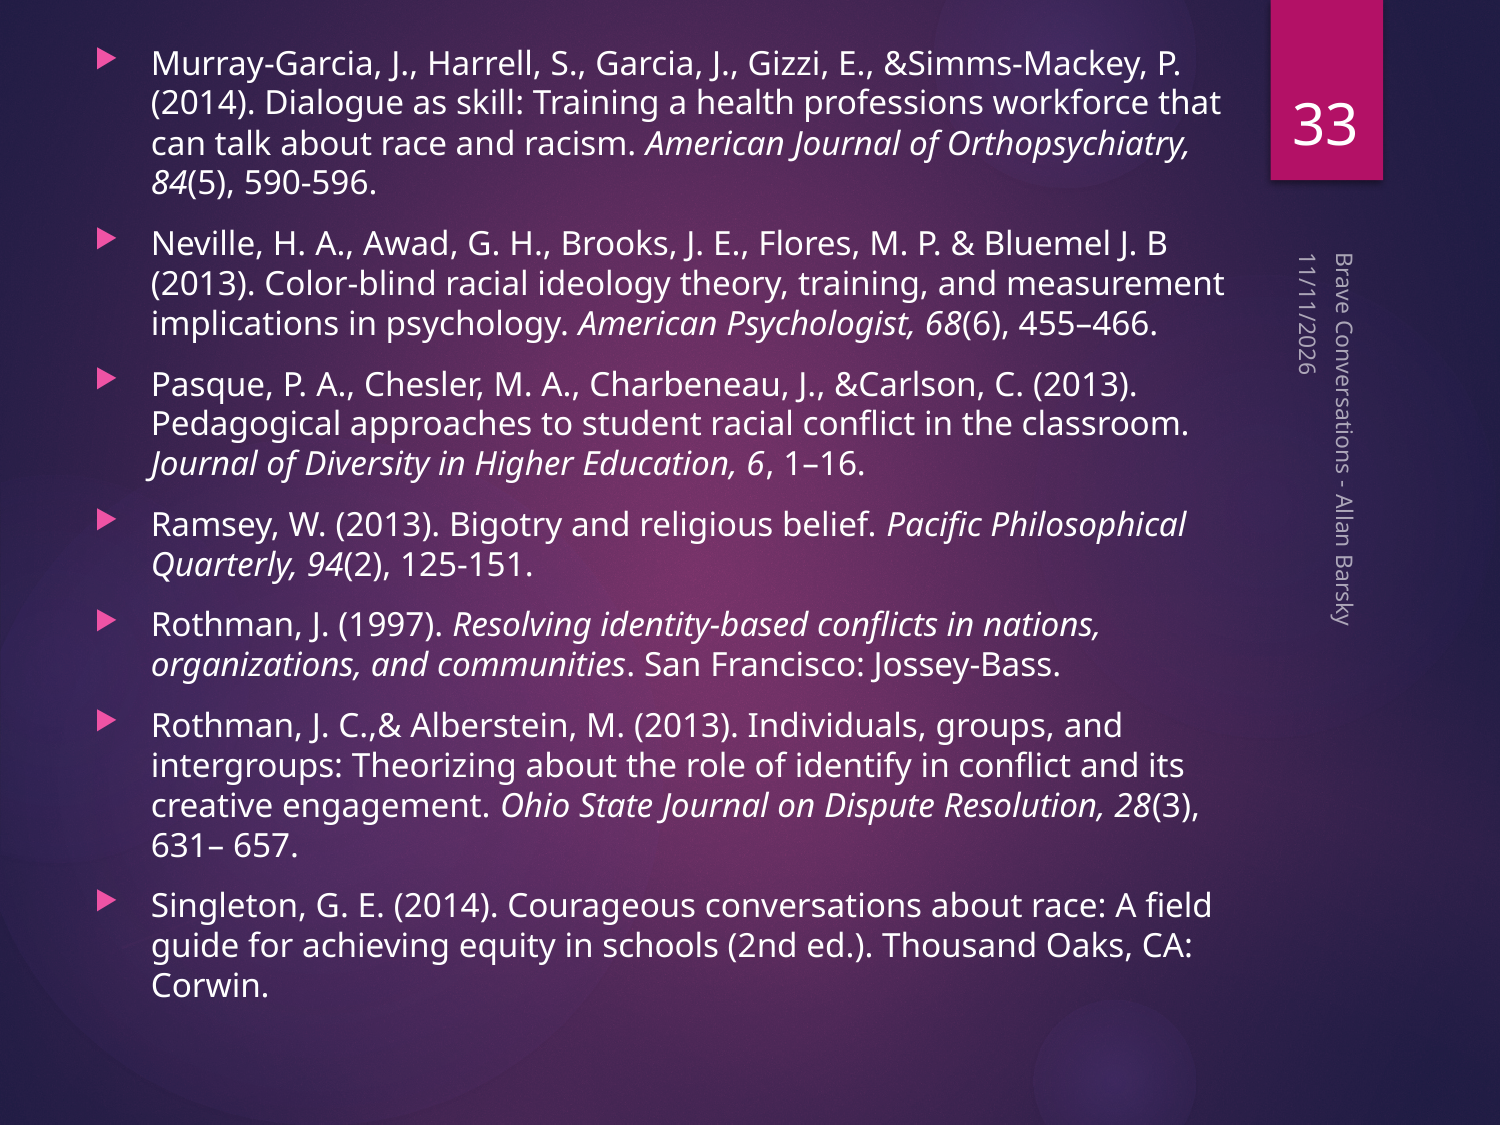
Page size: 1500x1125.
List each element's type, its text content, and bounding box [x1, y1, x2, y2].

footer Brave Conversations - Allan Barsky [1320, 237, 1358, 871]
list Murray-Garcia, J., Harrell, S., Garcia, J., Gizzi, E., &Simms-Mackey, P. (2014). Dialogue as skill: Training a health professions workforce that can talk about race and racism. American Journal of Orthopsychiatry, 84(5), 590-596. Neville, H. A., Awad, G. H., Brooks, J. E., Flores, M. P. & Bluemel J. B (2013). Color-blind racial ideology theory, training, and measurement implications in psychology. American Psychologist, 68(6), 455–466. Pasque, P. A., Chesler, M. A., Charbeneau, J., &Carlson, C. (2013). Pedagogical approaches to student racial conflict in the classroom. Journal of Diversity in Higher Education, 6, 1–16. Ramsey, W. (2013). Bigotry and religious belief. Pacific Philosophical Quarterly, 94(2), 125-151. Rothman, J. (1997). Resolving identity-based conflicts in nations, organizations, and communities. San Francisco: Jossey-Bass. Rothman, J. C.,& Alberstein, M. (2013). Individuals, groups, and intergroups: Theorizing about the role of identify in conflict and its creative engagement. Ohio State Journal on Dispute Resolution, 28(3), 631– 657. Singleton, G. E. (2014). Courageous conversations about race: A field guide for achieving equity in schools (2nd ed.). Thousand Oaks, CA: Corwin. [79, 34, 1264, 1025]
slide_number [1292, 237, 1320, 400]
slide_number 33 [1273, 48, 1378, 175]
